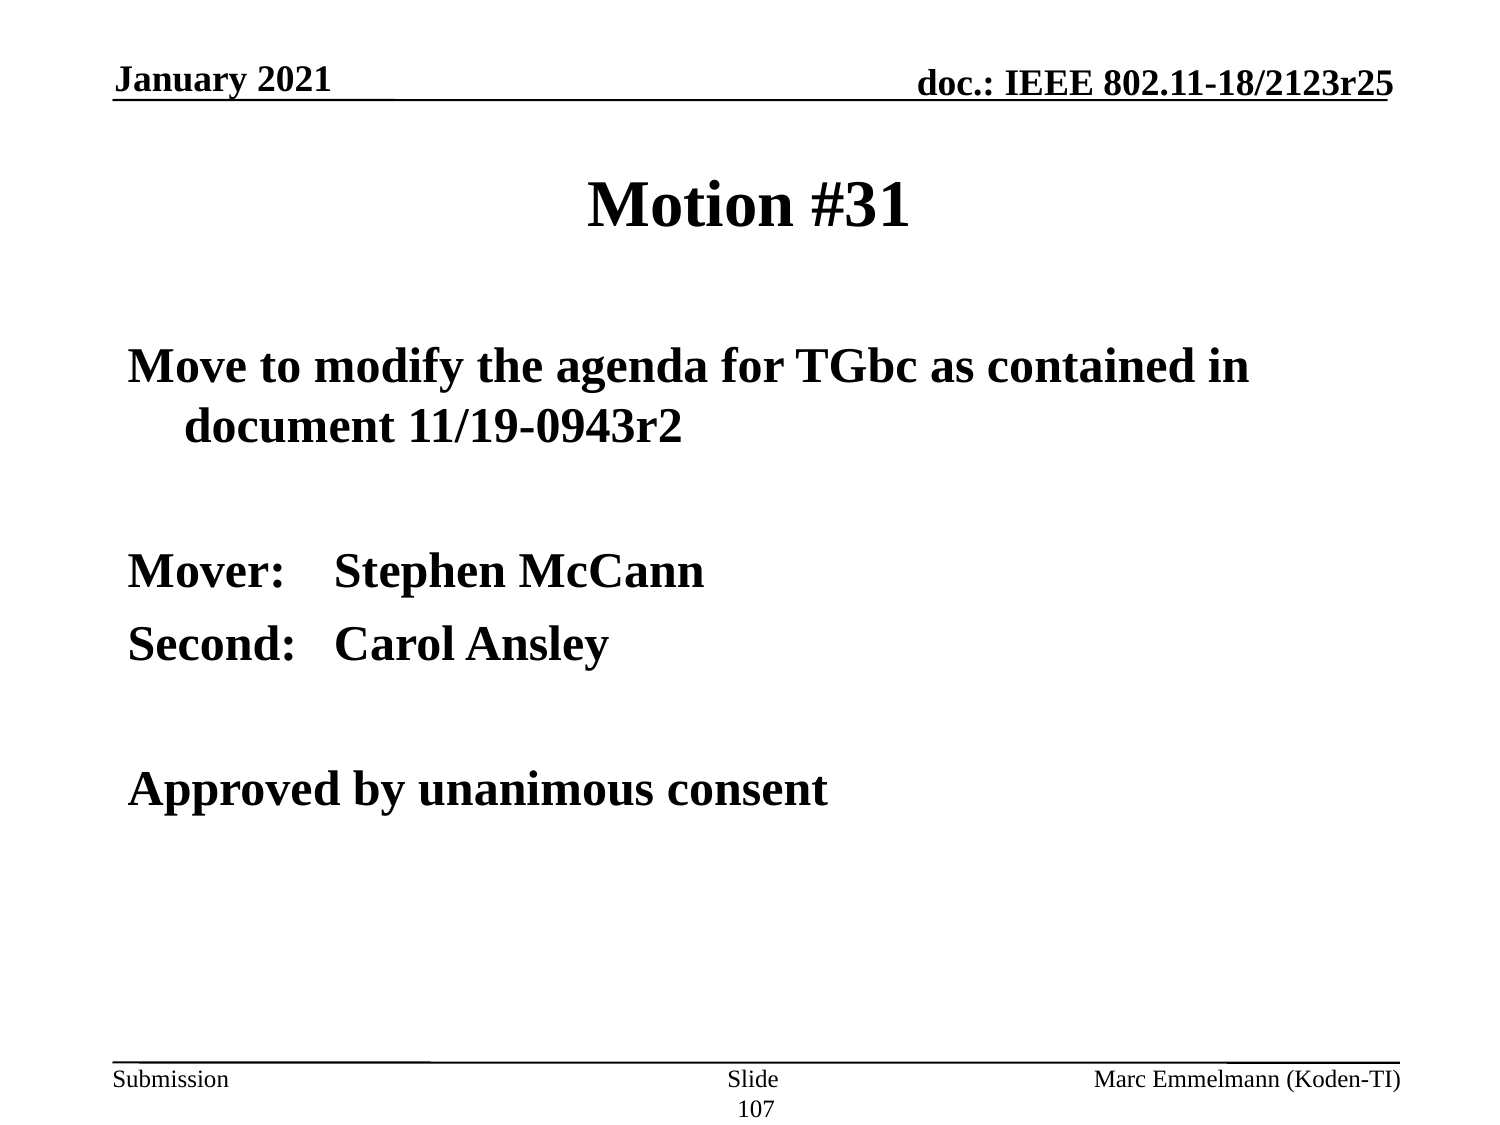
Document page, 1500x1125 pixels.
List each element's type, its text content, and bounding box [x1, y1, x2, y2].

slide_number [114, 54, 423, 100]
slide_number Slide 107 [712, 1061, 800, 1123]
footer Marc Emmelmann (Koden-TI) [878, 1061, 1402, 1093]
title Motion #31 [112, 112, 1388, 288]
list Move to modify the agenda for TGbc as contained in document 11/19-0943r2 Mover: Stephen McCann Second: Carol Ansley Approved by unanimous consent [112, 324, 1388, 1000]
